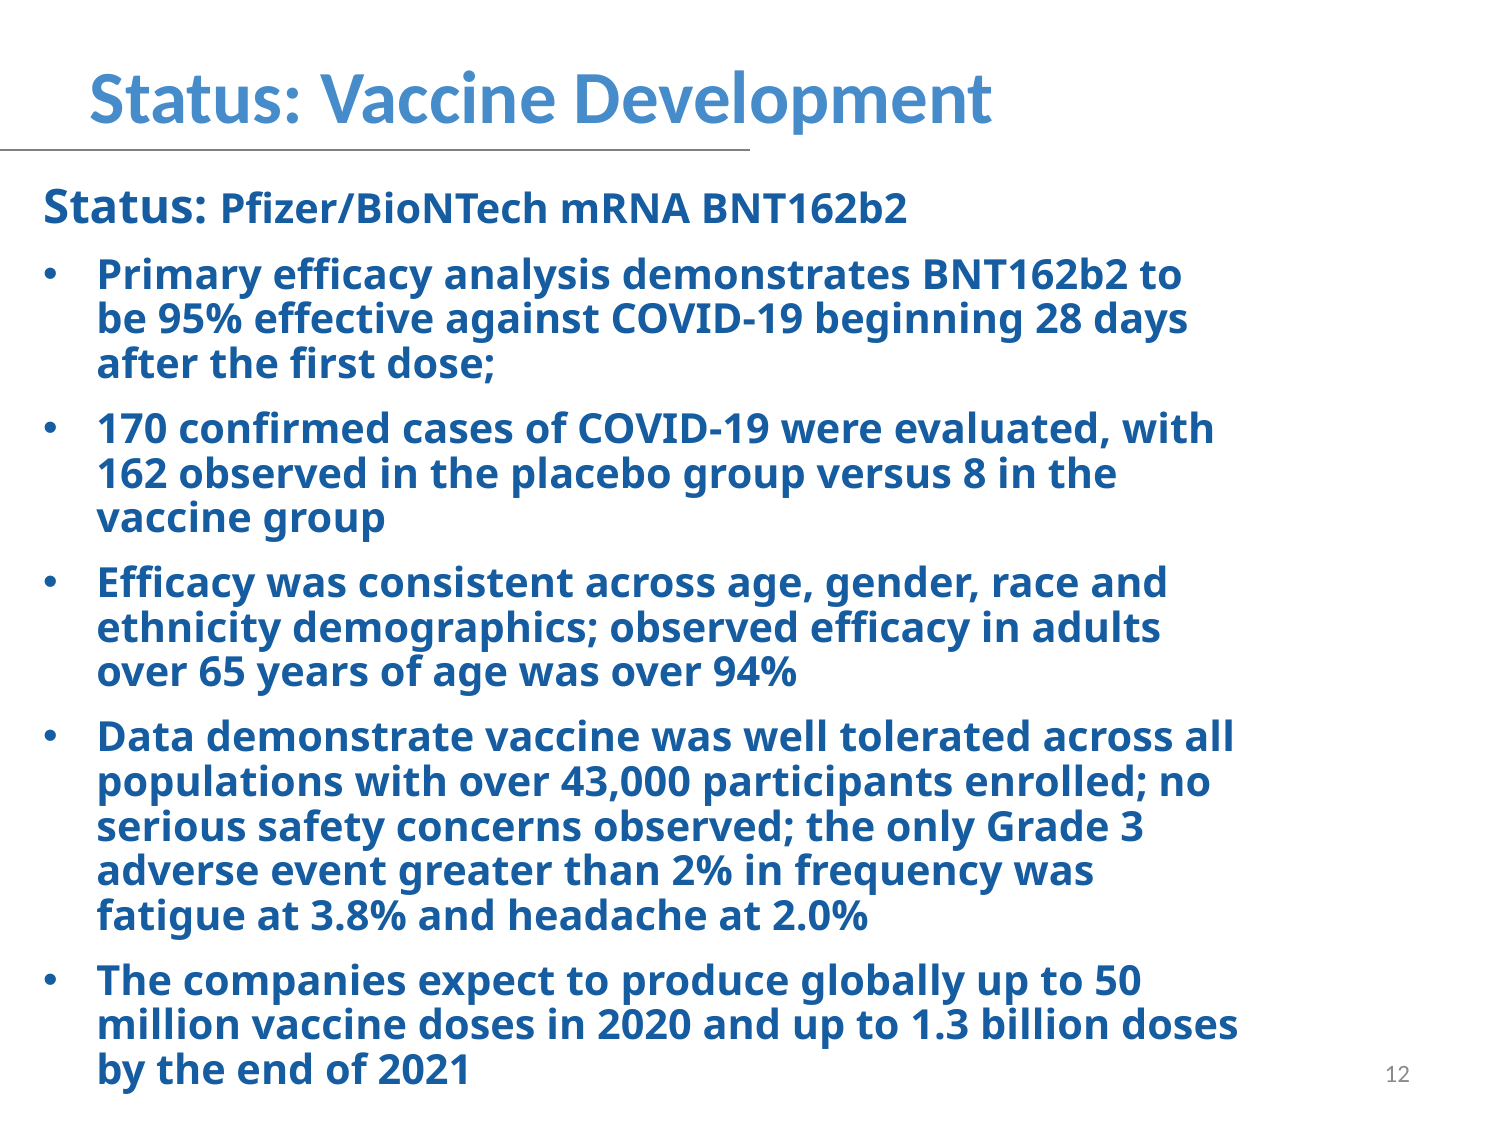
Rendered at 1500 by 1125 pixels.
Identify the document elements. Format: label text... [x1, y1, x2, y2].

text_box Status: Pfizer/BioNTech mRNA BNT162b2 Primary efficacy analysis demonstrates BNT162b2 to be 95% effective against COVID-19 beginning 28 days after the first dose; 170 confirmed cases of COVID-19 were evaluated, with 162 observed in the placebo group versus 8 in the vaccine group Efficacy was consistent across age, gender, race and ethnicity demographics; observed efficacy in adults over 65 years of age was over 94% Data demonstrate vaccine was well tolerated across all populations with over 43,000 participants enrolled; no serious safety concerns observed; the only Grade 3 adverse event greater than 2% in frequency was fatigue at 3.8% and headache at 2.0% The companies expect to produce globally up to 50 million vaccine doses in 2020 and up to 1.3 billion doses by the end of 2021 [28, 174, 1257, 1103]
slide_number 12 [1074, 1042, 1425, 1103]
text_box Status: Vaccine Development [74, 0, 1425, 188]
